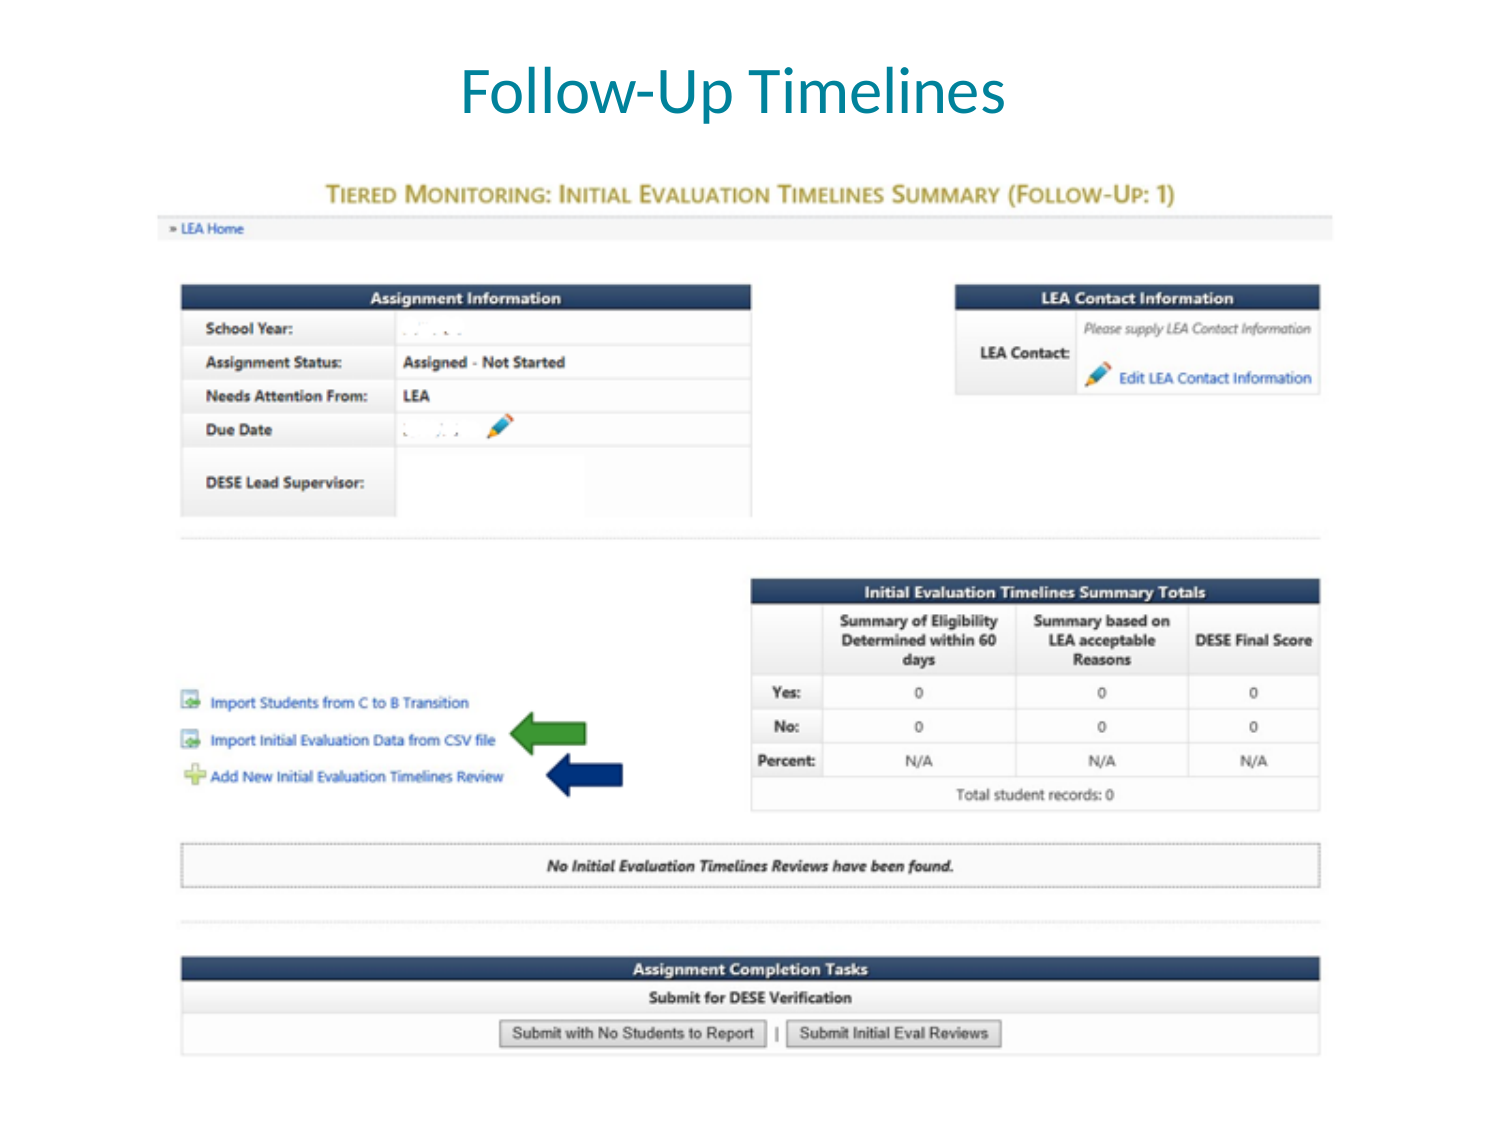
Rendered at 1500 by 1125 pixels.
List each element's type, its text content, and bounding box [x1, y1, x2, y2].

title Follow-Up Timelines [458, 44, 1025, 148]
picture [143, 149, 1357, 1076]
